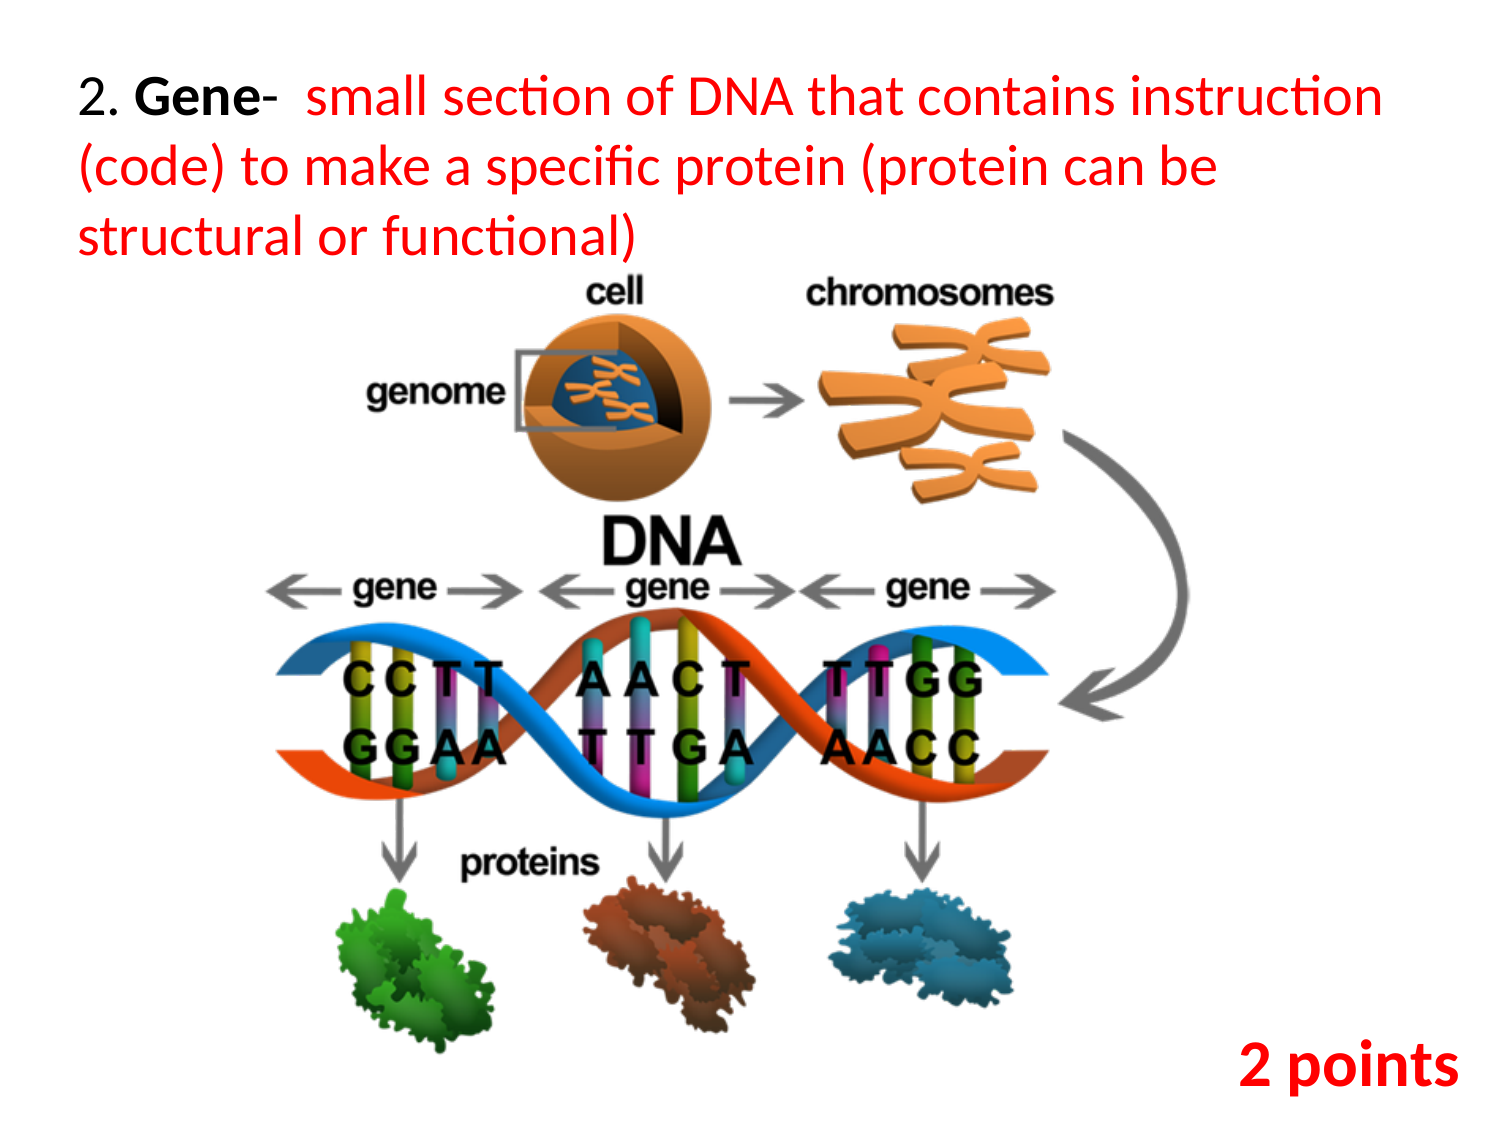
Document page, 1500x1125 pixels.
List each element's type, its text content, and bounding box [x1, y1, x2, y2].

text_box 2. Gene- small section of DNA that contains instruction (code) to make a specific protein (protein can be structural or functional) [62, 49, 1438, 345]
picture [249, 262, 1201, 1071]
text_box 2 points [1137, 1012, 1475, 1108]
